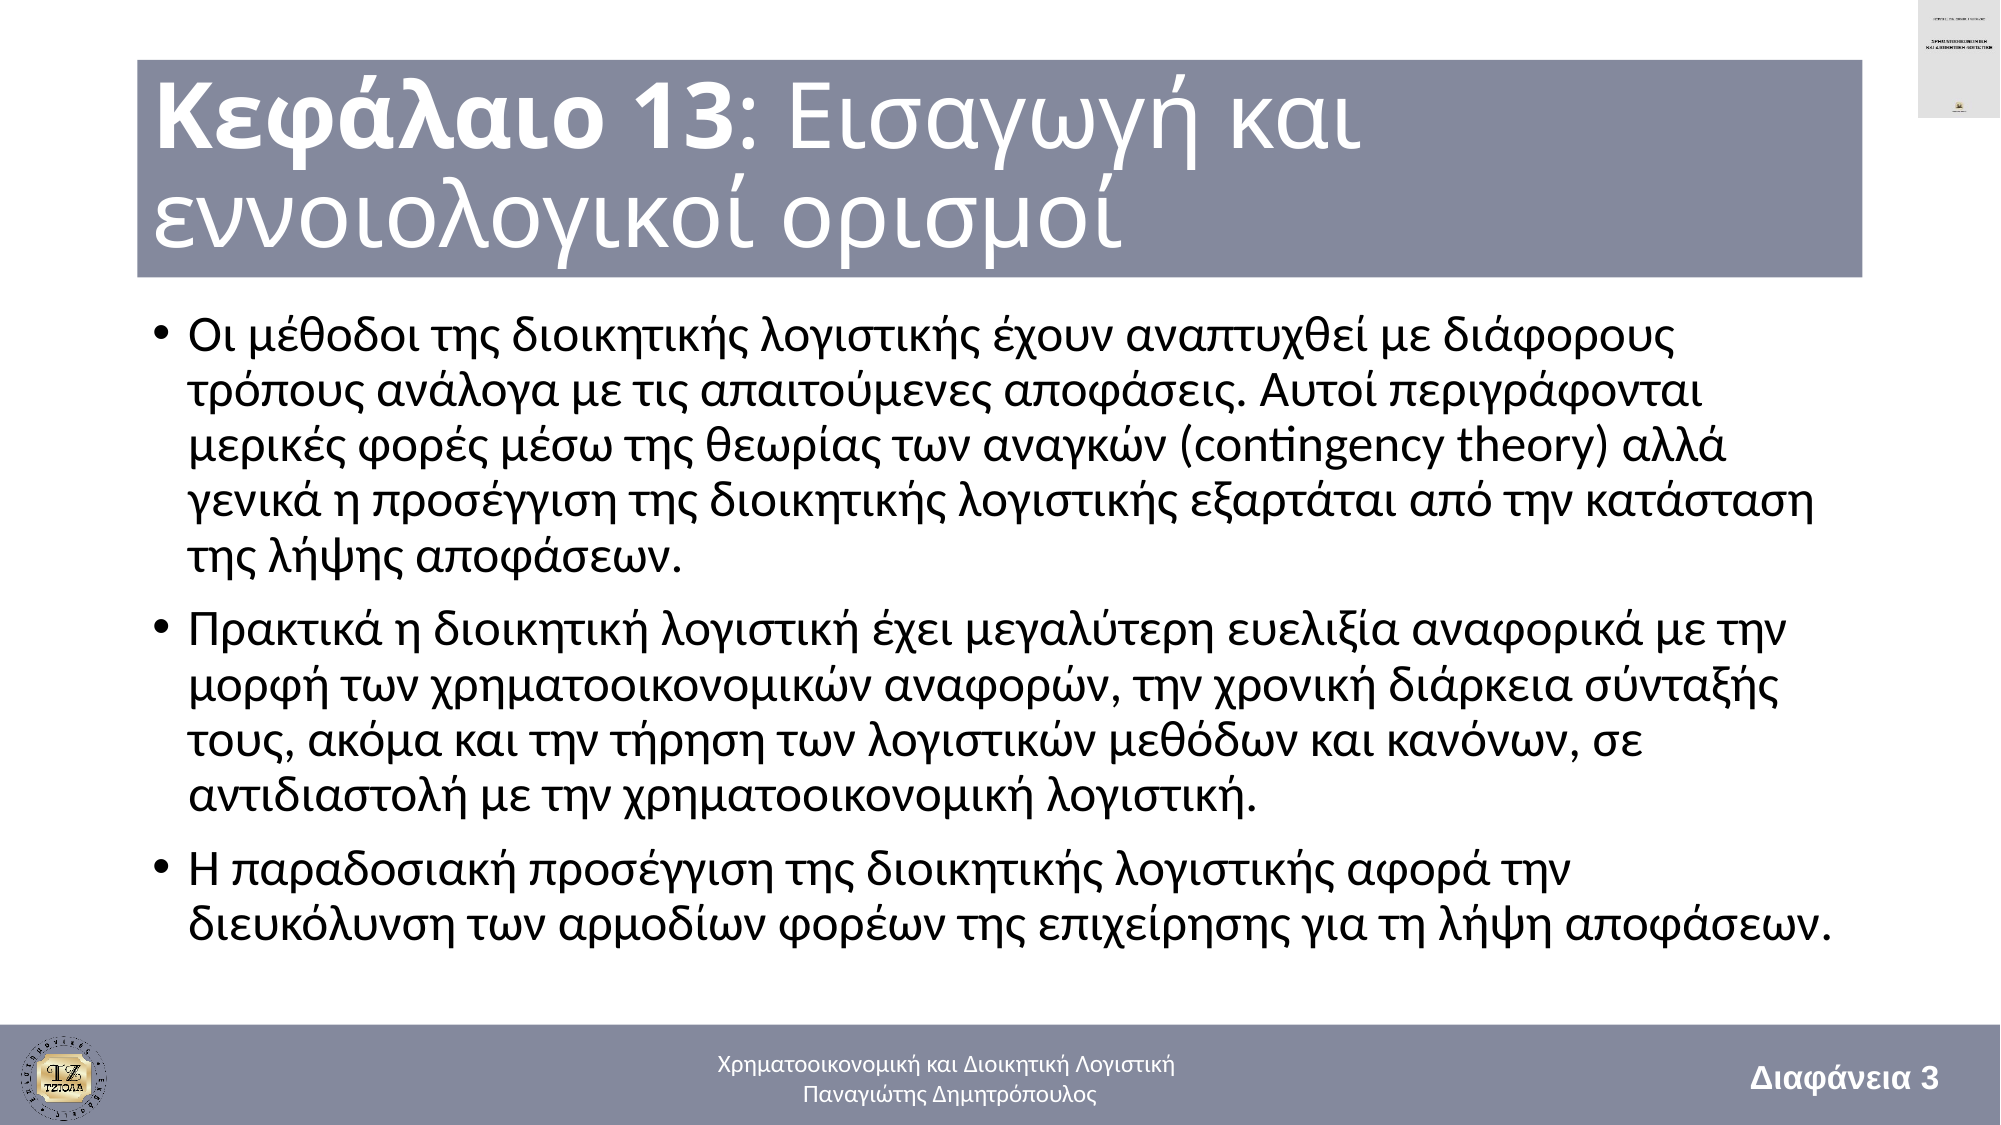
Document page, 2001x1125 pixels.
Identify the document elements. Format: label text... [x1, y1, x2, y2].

text_box Χρηματοοικονομική και Διοικητική Λογιστική Παναγιώτης Δημητρόπουλος [152, 1055, 1644, 1125]
text_box Διαφάνεια 3 [1644, 1048, 1954, 1125]
title Κεφάλαιο 13: Εισαγωγή και εννοιολογικοί ορισμοί [137, 59, 1863, 278]
picture [1918, 0, 2000, 118]
list Οι μέθοδοι της διοικητικής λογιστικής έχουν αναπτυχθεί με διάφορους τρόπους ανάλογα με τις απαιτούμενες αποφάσεις. Αυτοί περιγράφονται μερικές φορές μέσω της θεωρίας των αναγκών (contingency theory) αλλά γενικά η προσέγγιση της διοικητικής λογιστικής εξαρτάται από την κατάσταση της λήψης αποφάσεων. Πρακτικά η διοικητική λογιστική έχει μεγαλύτερη ευελιξία αναφορικά με την μορφή των χρηματοοικονομικών αναφορών, την χρονική διάρκεια σύνταξής τους, ακόμα και την τήρηση των λογιστικών μεθόδων και κανόνων, σε αντιδιαστολή με την χρηματοοικονομική λογιστική. Η παραδοσιακή προσέγγιση της διοικητικής λογιστικής αφορά την διευκόλυνση των αρμοδίων φορέων της επιχείρησης για τη λήψη αποφάσεων. [137, 299, 1863, 1014]
text_box [0, 1024, 2000, 1125]
picture [18, 1035, 109, 1123]
